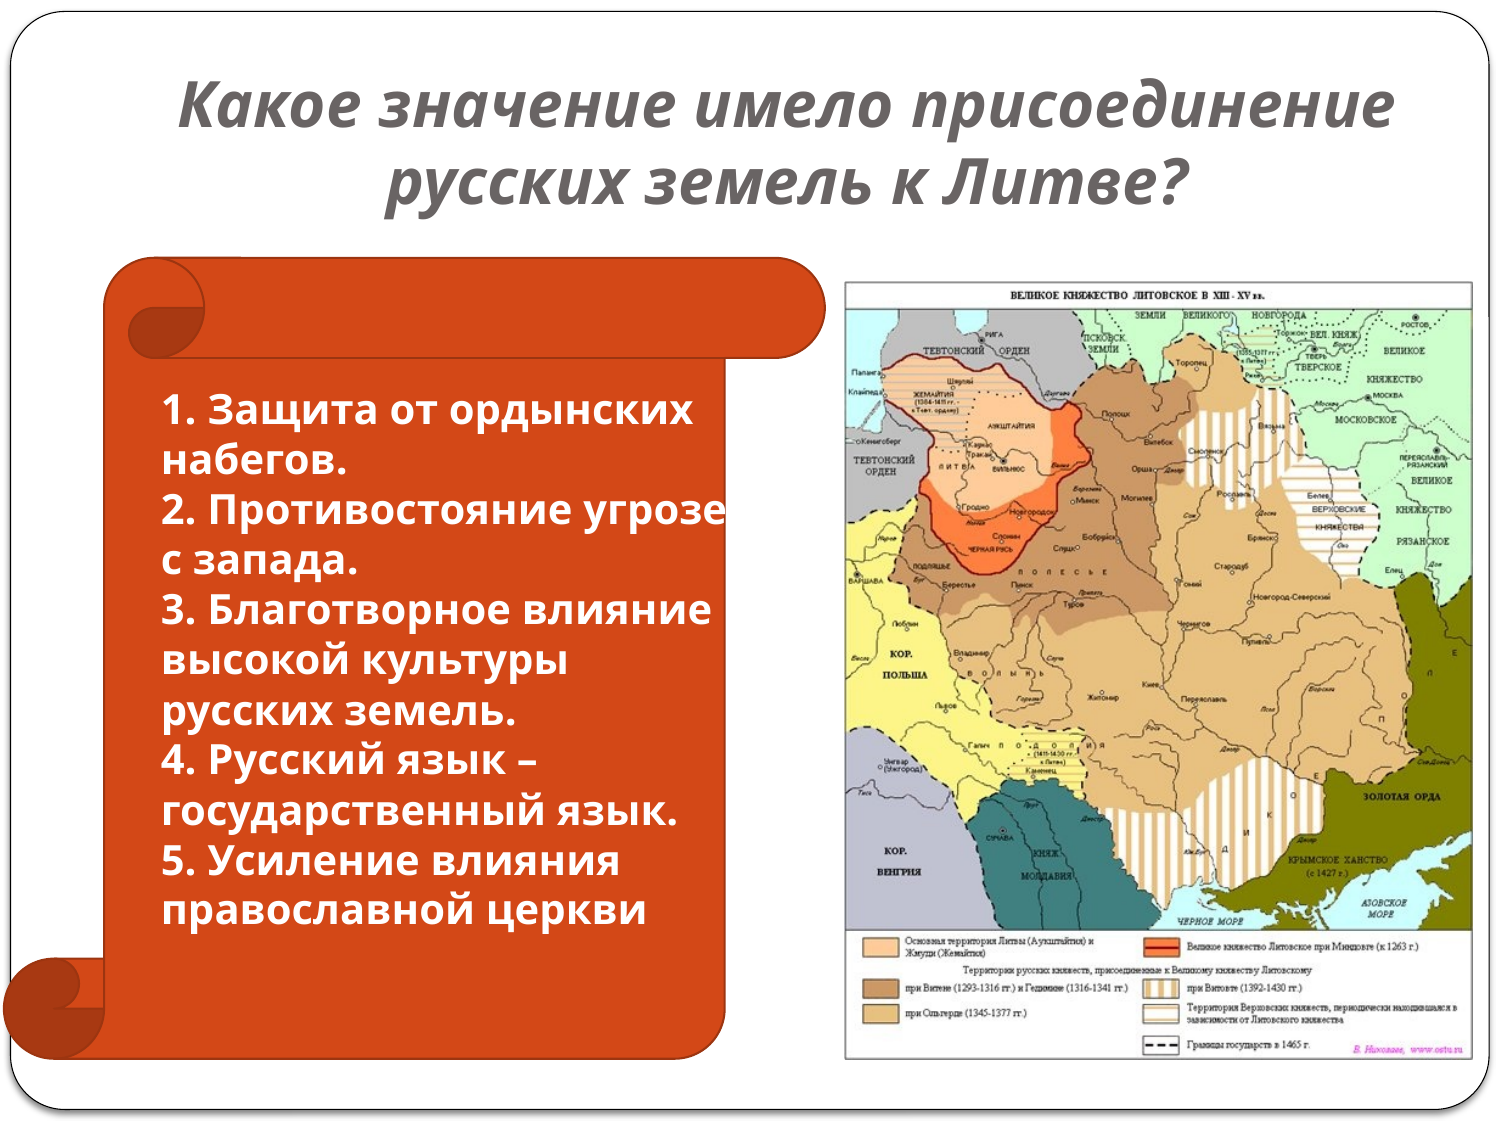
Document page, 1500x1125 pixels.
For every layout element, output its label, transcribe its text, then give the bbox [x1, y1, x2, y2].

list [844, 280, 1474, 1060]
text_box 1. Защита от ордынских набегов. 2. Противостояние угрозе с запада. 3. Благотворное влияние высокой культуры русских земель. 4. Русский язык – государственный язык. 5. Усиление влияния православной церкви [146, 375, 744, 941]
text_box [2, 256, 826, 1060]
title Какое значение имело присоединение русских земель к Литве? [150, 45, 1425, 233]
